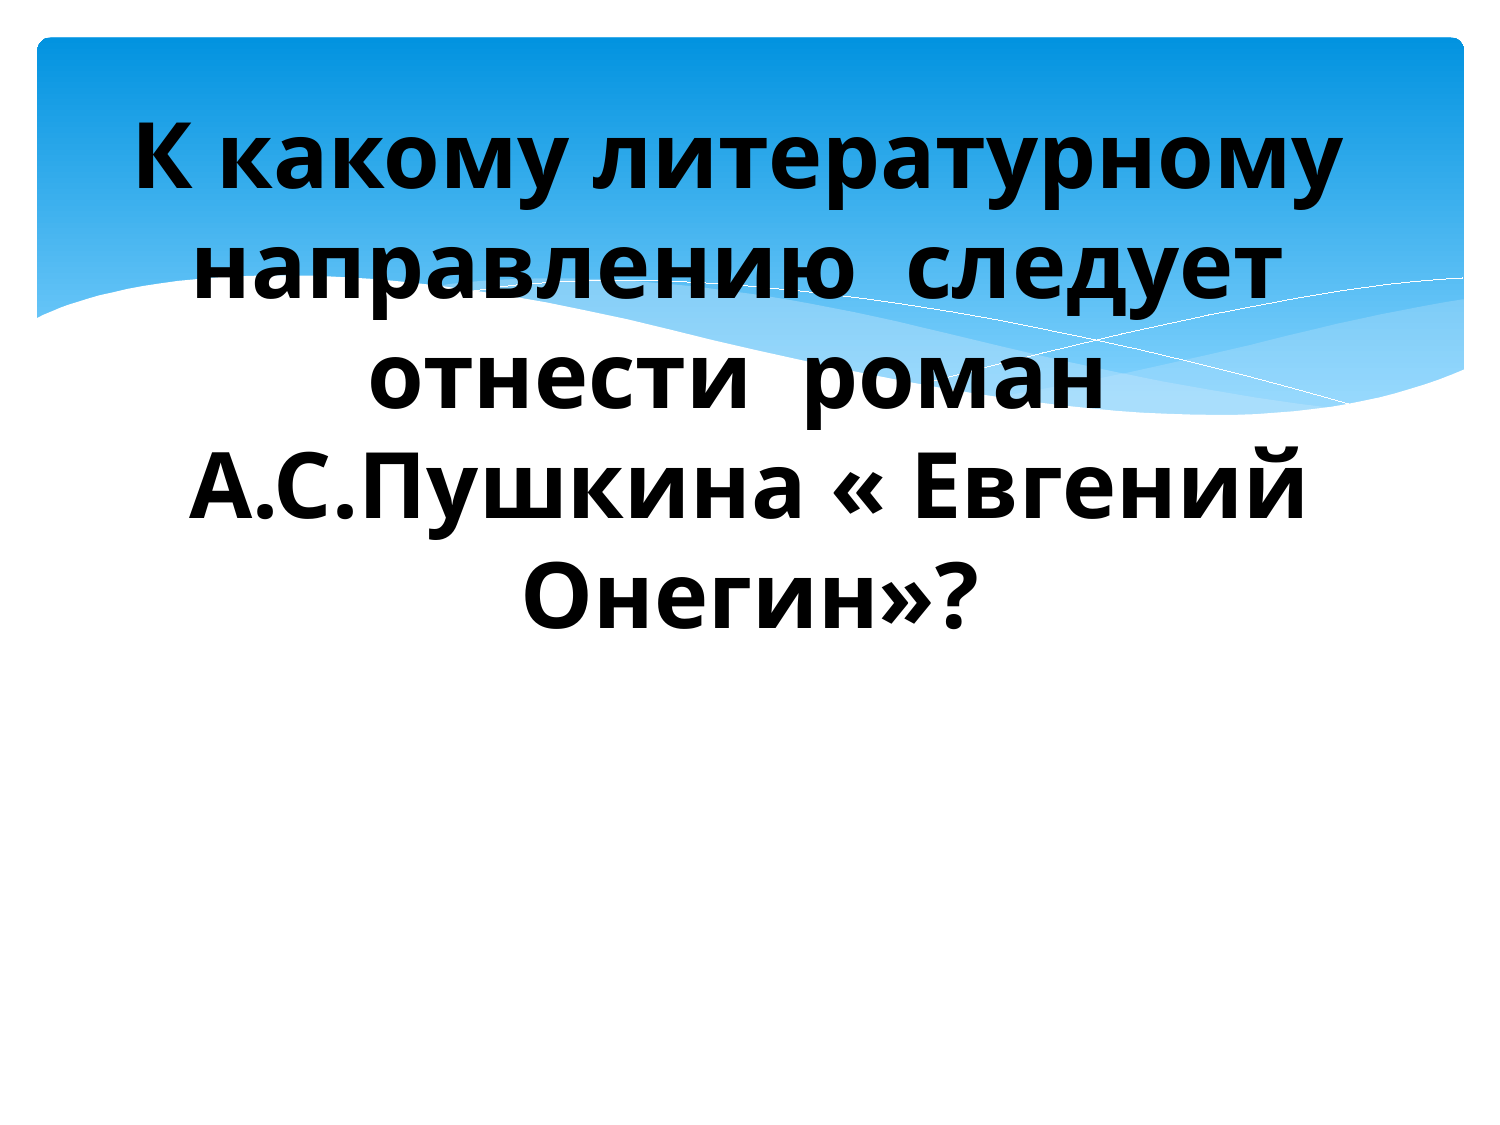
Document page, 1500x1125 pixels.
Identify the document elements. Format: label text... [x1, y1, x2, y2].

title К какому литературному направлению следует отнести роман А.С.Пушкина « Евгений Онегин»? [75, 55, 1425, 799]
